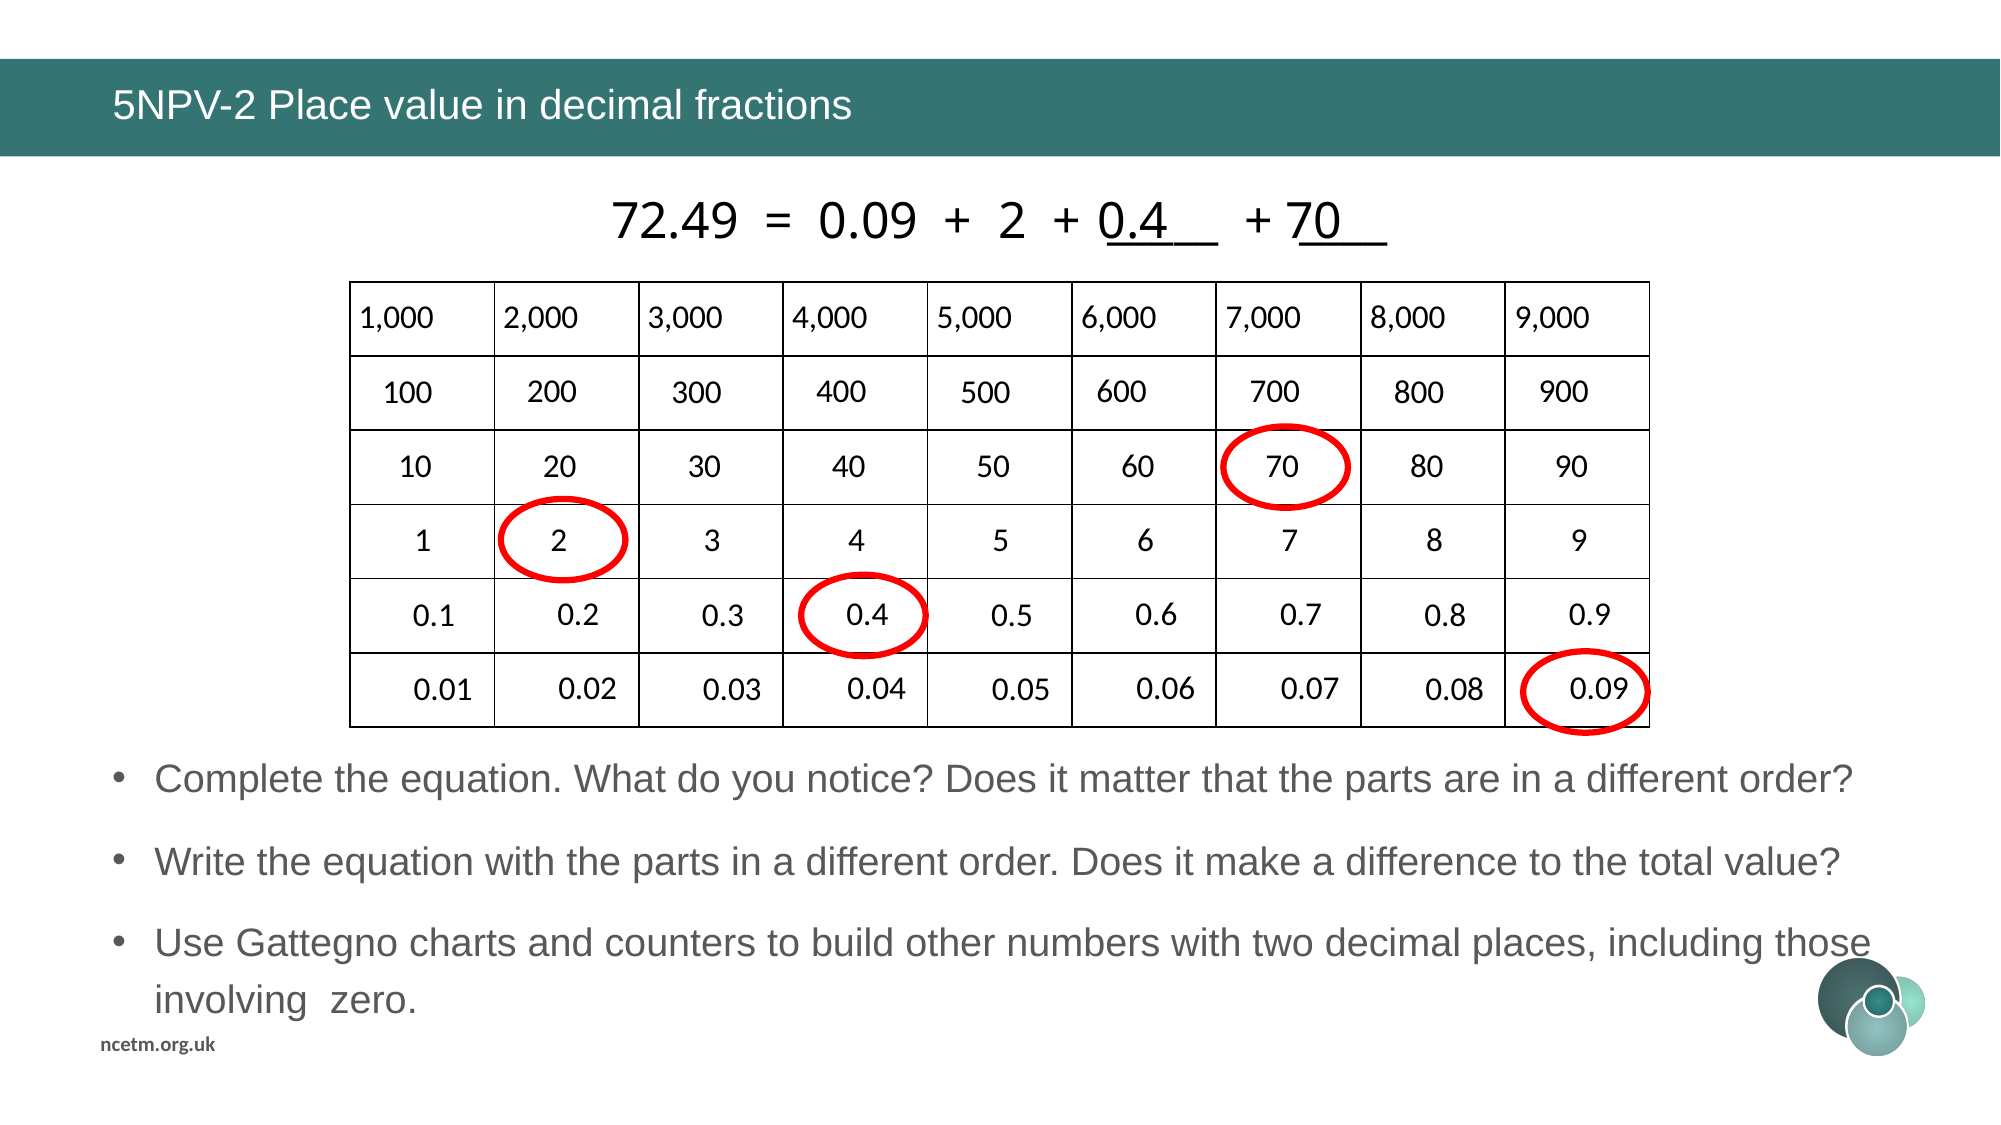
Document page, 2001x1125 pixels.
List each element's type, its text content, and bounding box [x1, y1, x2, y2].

table_cell [1622, 716, 1649, 726]
text_box [1535, 716, 1636, 733]
text_box 0.4 [1075, 181, 1191, 257]
table_cell [1073, 716, 1215, 726]
table_cell [640, 716, 782, 726]
table_header [784, 283, 927, 287]
table_cell [1362, 716, 1504, 726]
table_cell [495, 716, 638, 726]
table_cell [784, 716, 927, 726]
title 5NPV-2 Place value in decimal fractions [97, 76, 1945, 147]
table_header [495, 283, 638, 287]
table_cell [1506, 716, 1549, 726]
table_header [928, 283, 1071, 287]
table_header [1362, 283, 1504, 287]
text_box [339, 287, 1654, 716]
picture [1818, 958, 1925, 1056]
table_header [640, 283, 782, 287]
table_cell [351, 716, 494, 726]
text_box Complete the equation. What do you notice? Does it matter that the parts are in a different order? Write the equation with the parts in a different order. Does it make a difference to the total value? Use Gattegno charts and counters to build other numbers with two decimal places, including those involving zero. [97, 736, 1891, 983]
table_cell [928, 716, 1071, 726]
text_box 72.49 = 0.09 + 2 + _____ + ____ [1191, 181, 1223, 257]
table_header [1506, 283, 1649, 287]
table_cell [1217, 716, 1360, 726]
table_header [1073, 283, 1215, 287]
table_header [351, 283, 494, 287]
table_header [1217, 283, 1360, 287]
text_box 72.49 = 0.09 + 2 + _____ + ____ [595, 181, 1075, 257]
text_box 70 [1223, 181, 1405, 257]
